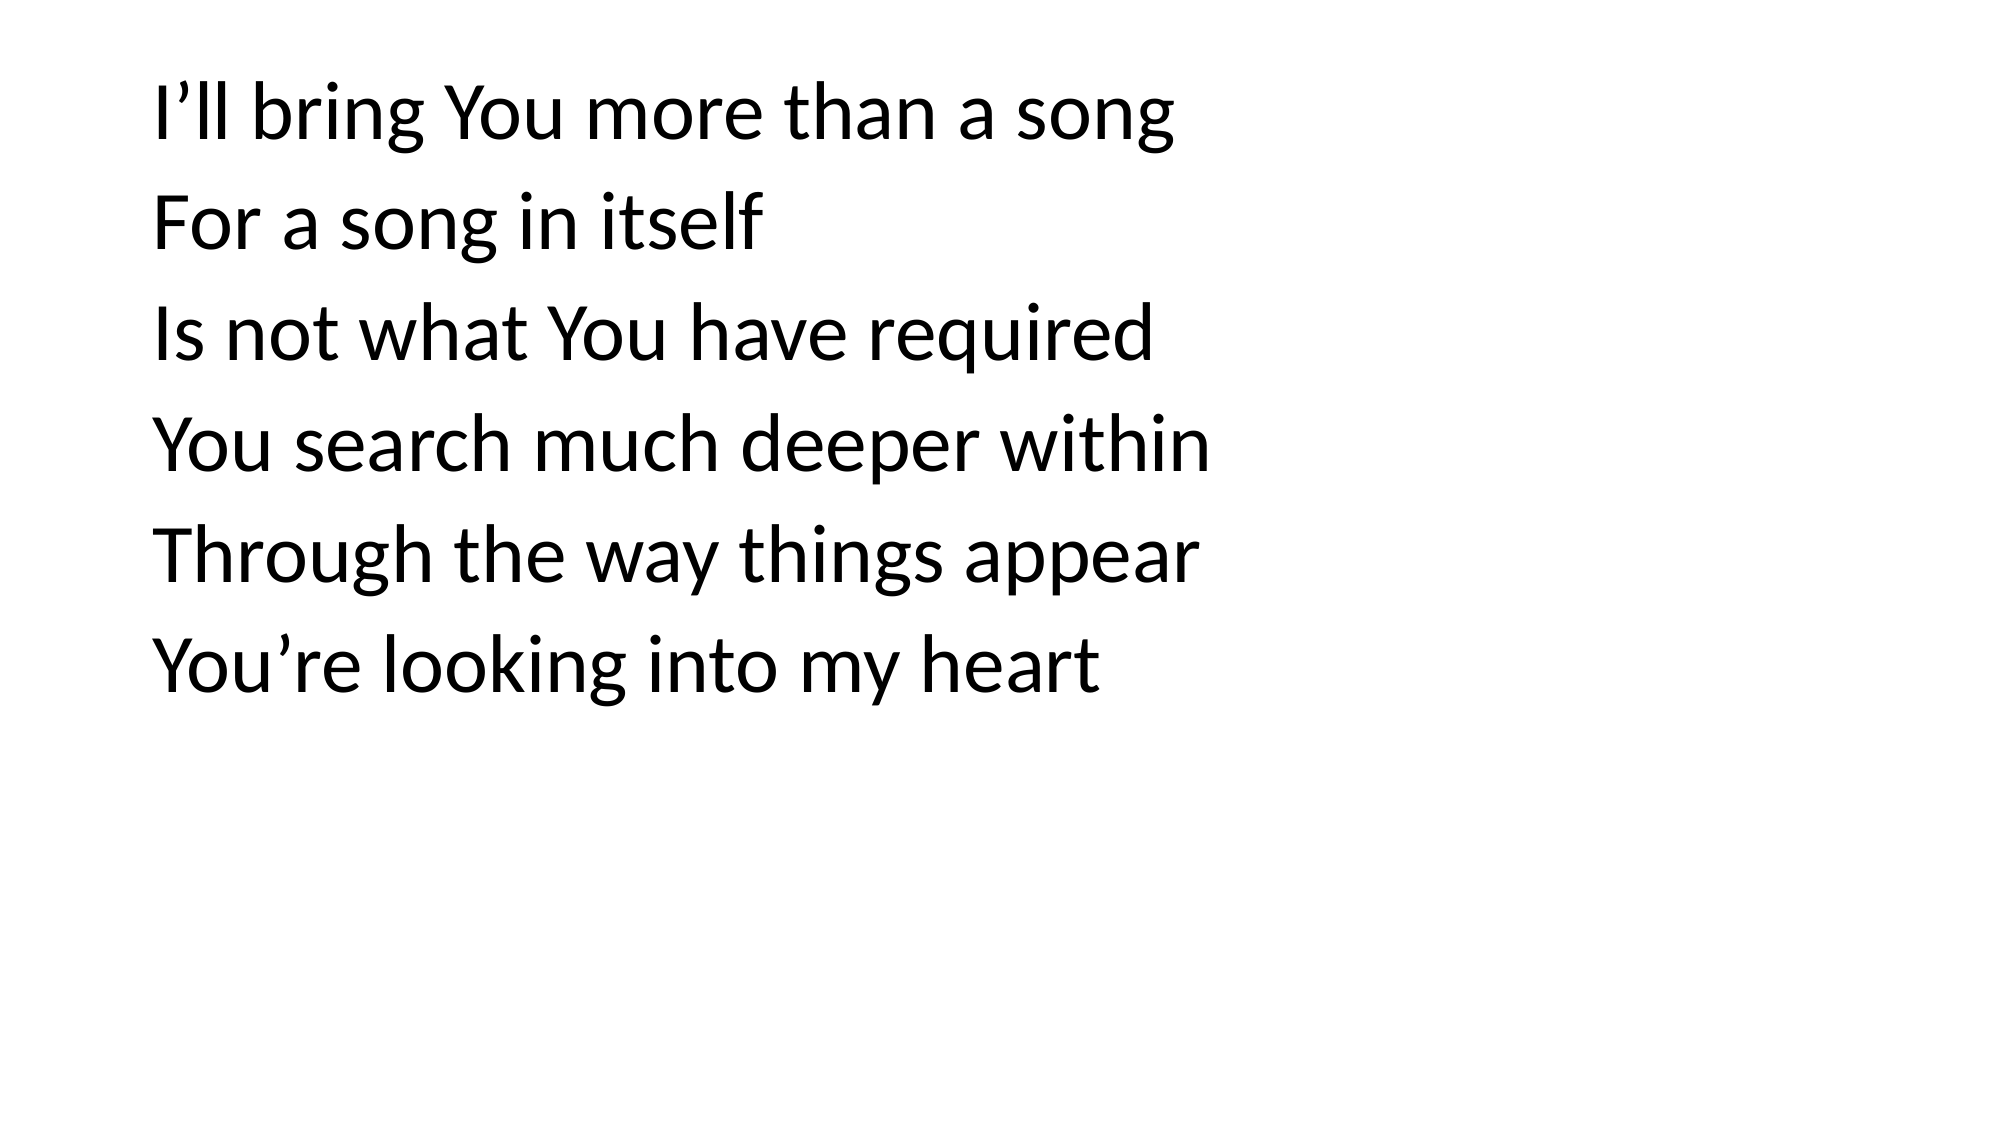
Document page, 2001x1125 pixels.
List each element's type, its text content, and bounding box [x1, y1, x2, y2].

list I’ll bring You more than a song For a song in itself Is not what You have required You search much deeper within Through the way things appear You’re looking into my heart [137, 59, 1863, 1014]
